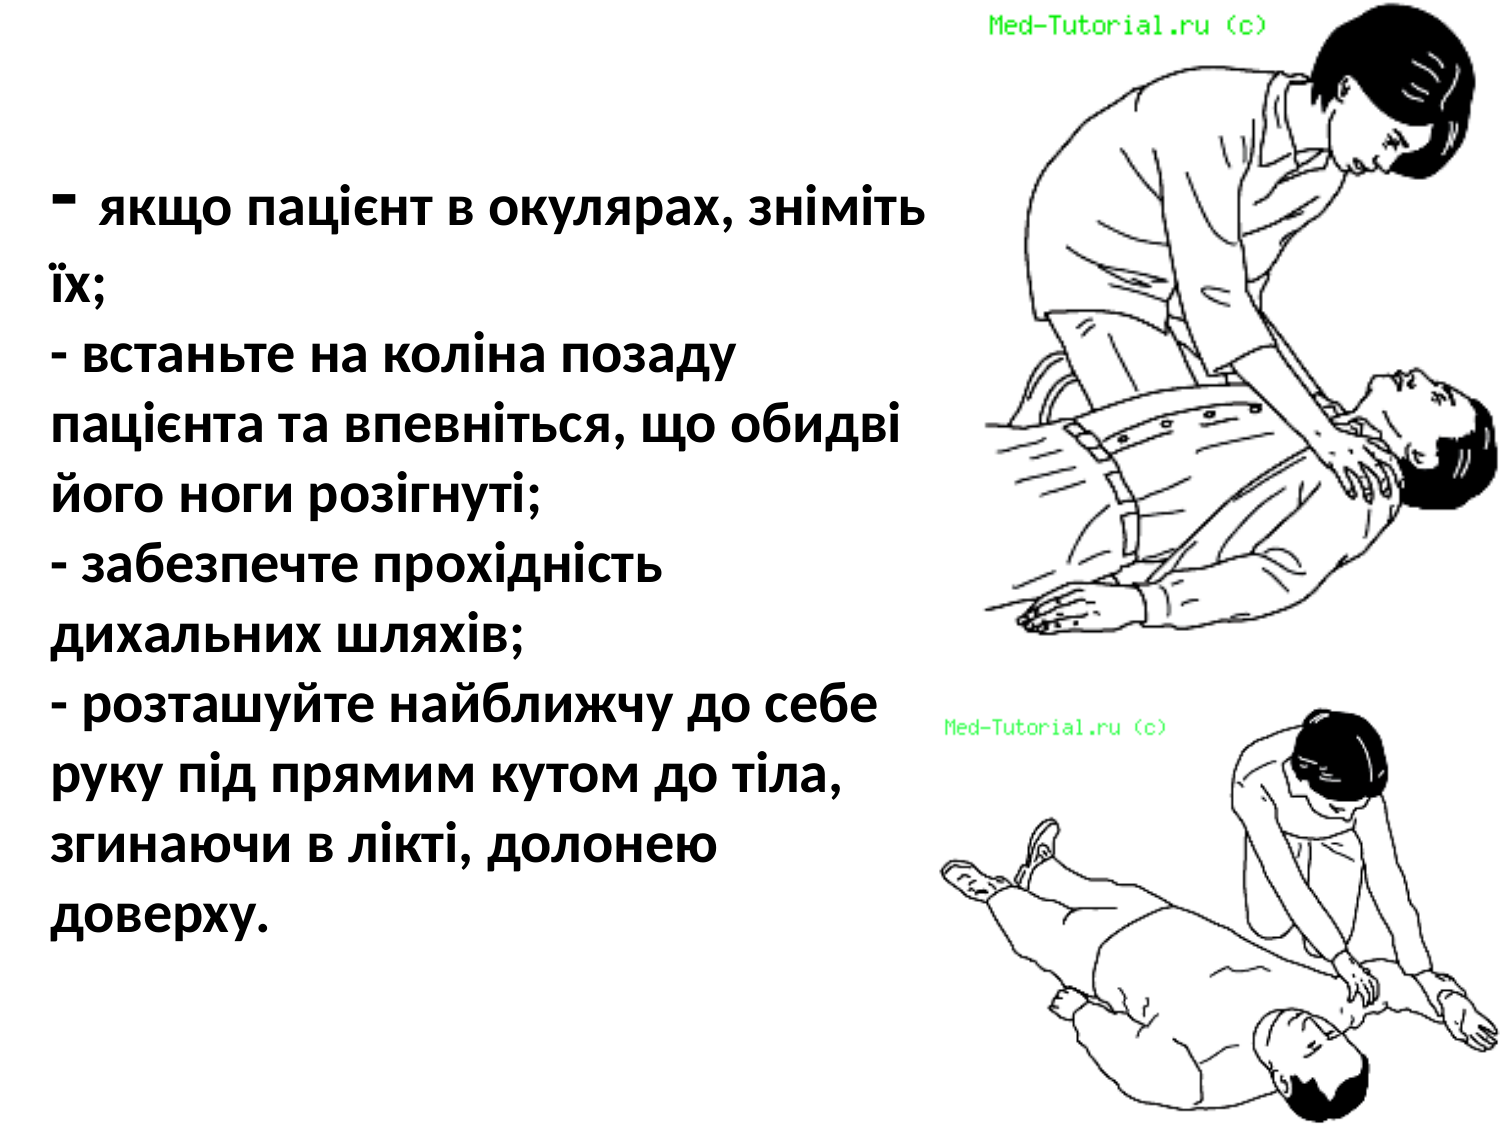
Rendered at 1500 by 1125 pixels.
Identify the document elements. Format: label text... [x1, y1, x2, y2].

picture [981, 0, 1500, 641]
picture [937, 703, 1500, 1125]
text_box - якщо пацієнт в окулярах, зніміть їх; - встаньте на коліна позаду пацієнта та впевніться, що обидві його ноги розігнуті; - забезпечте прохідність дихальних шляхів; - розташуйте найближчу до себе руку під прямим кутом до тіла, згинаючи в лікті, долонею доверху. [35, 54, 961, 1023]
